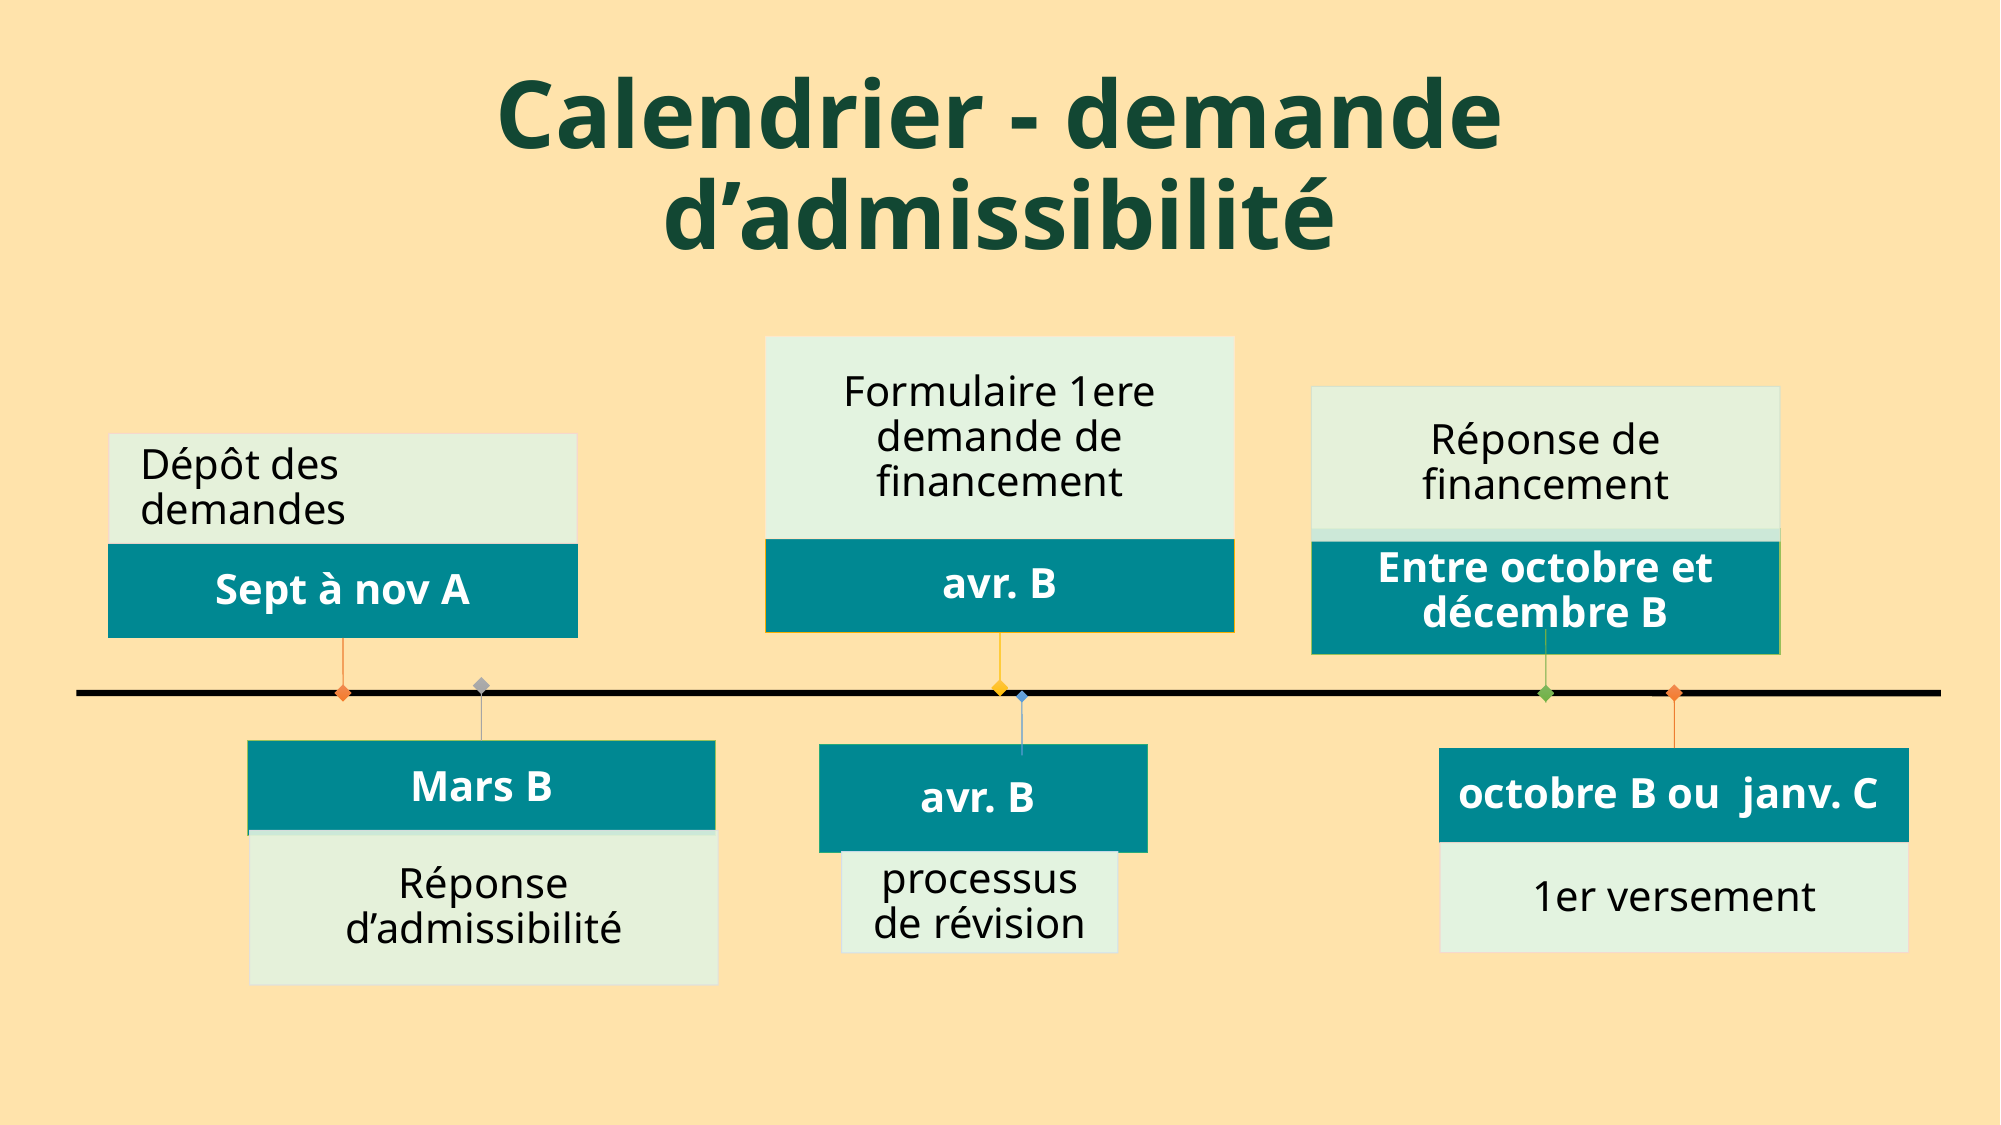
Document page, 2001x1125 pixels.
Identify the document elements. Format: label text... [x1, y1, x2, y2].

title Calendrier - demande d’admissibilité [137, 59, 1863, 278]
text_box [76, 299, 1941, 1087]
